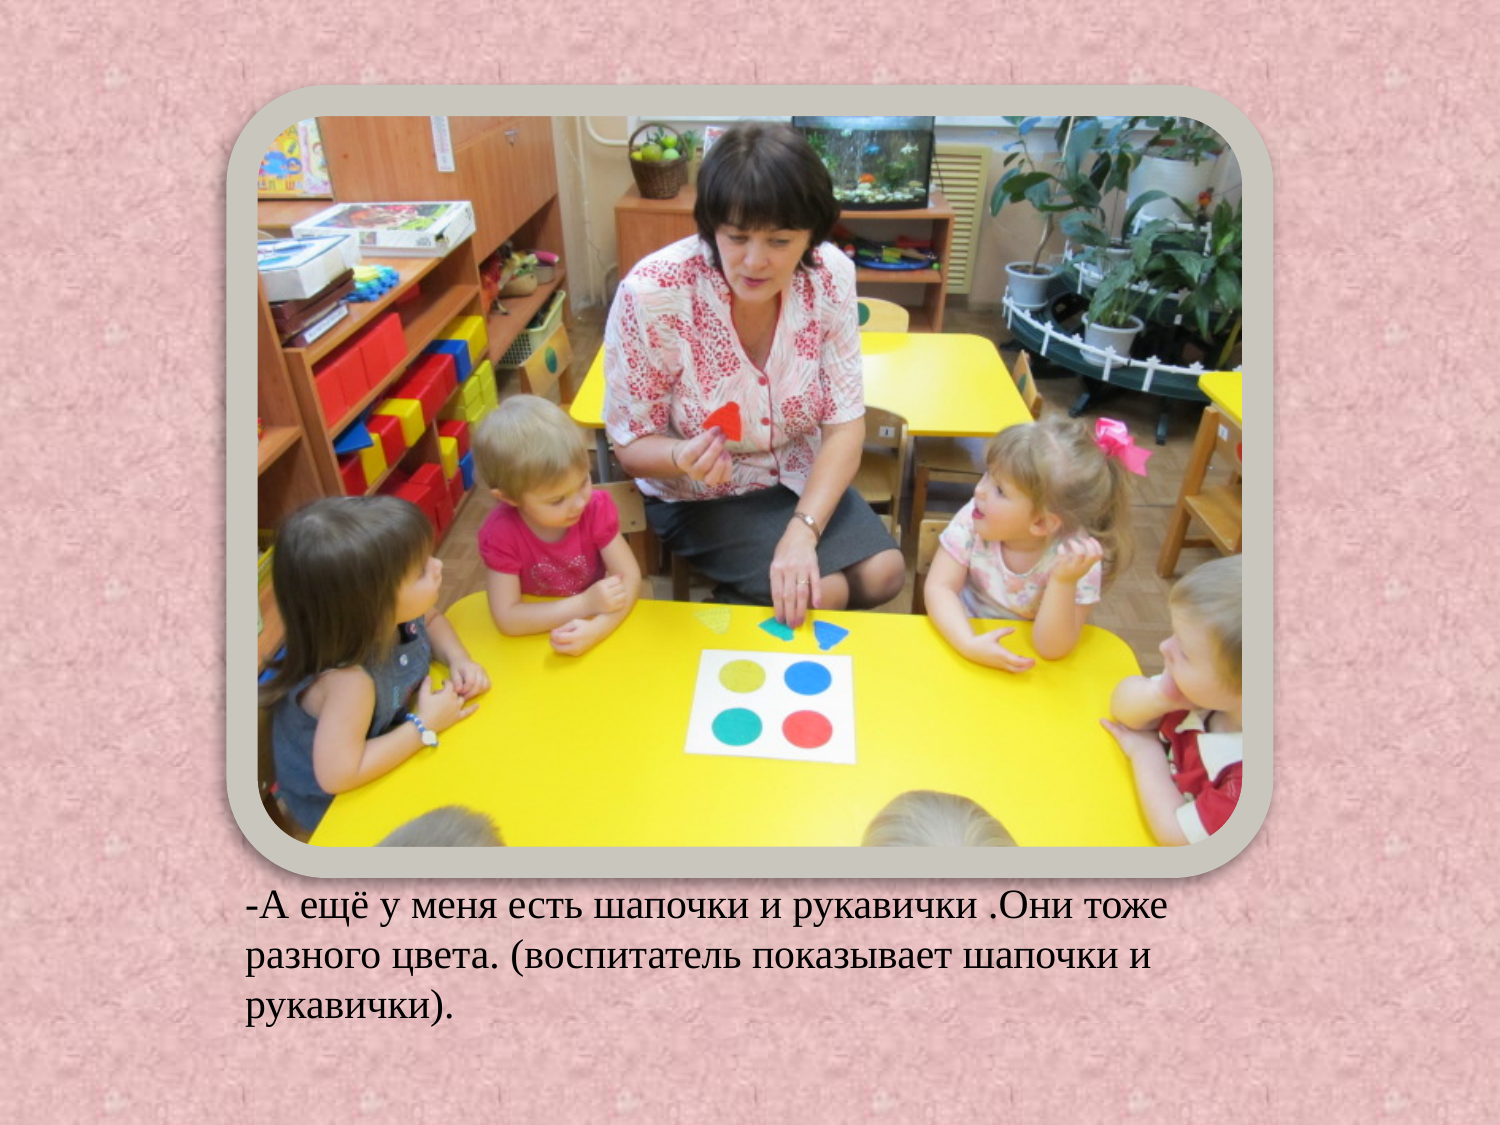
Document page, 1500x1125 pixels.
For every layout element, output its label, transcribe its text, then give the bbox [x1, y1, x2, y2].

picture [0, 0, 1500, 1125]
list -А ещё у меня есть шапочки и рукавички .Они тоже разного цвета. (воспитатель показывает шапочки и рукавички). [230, 869, 1235, 1001]
